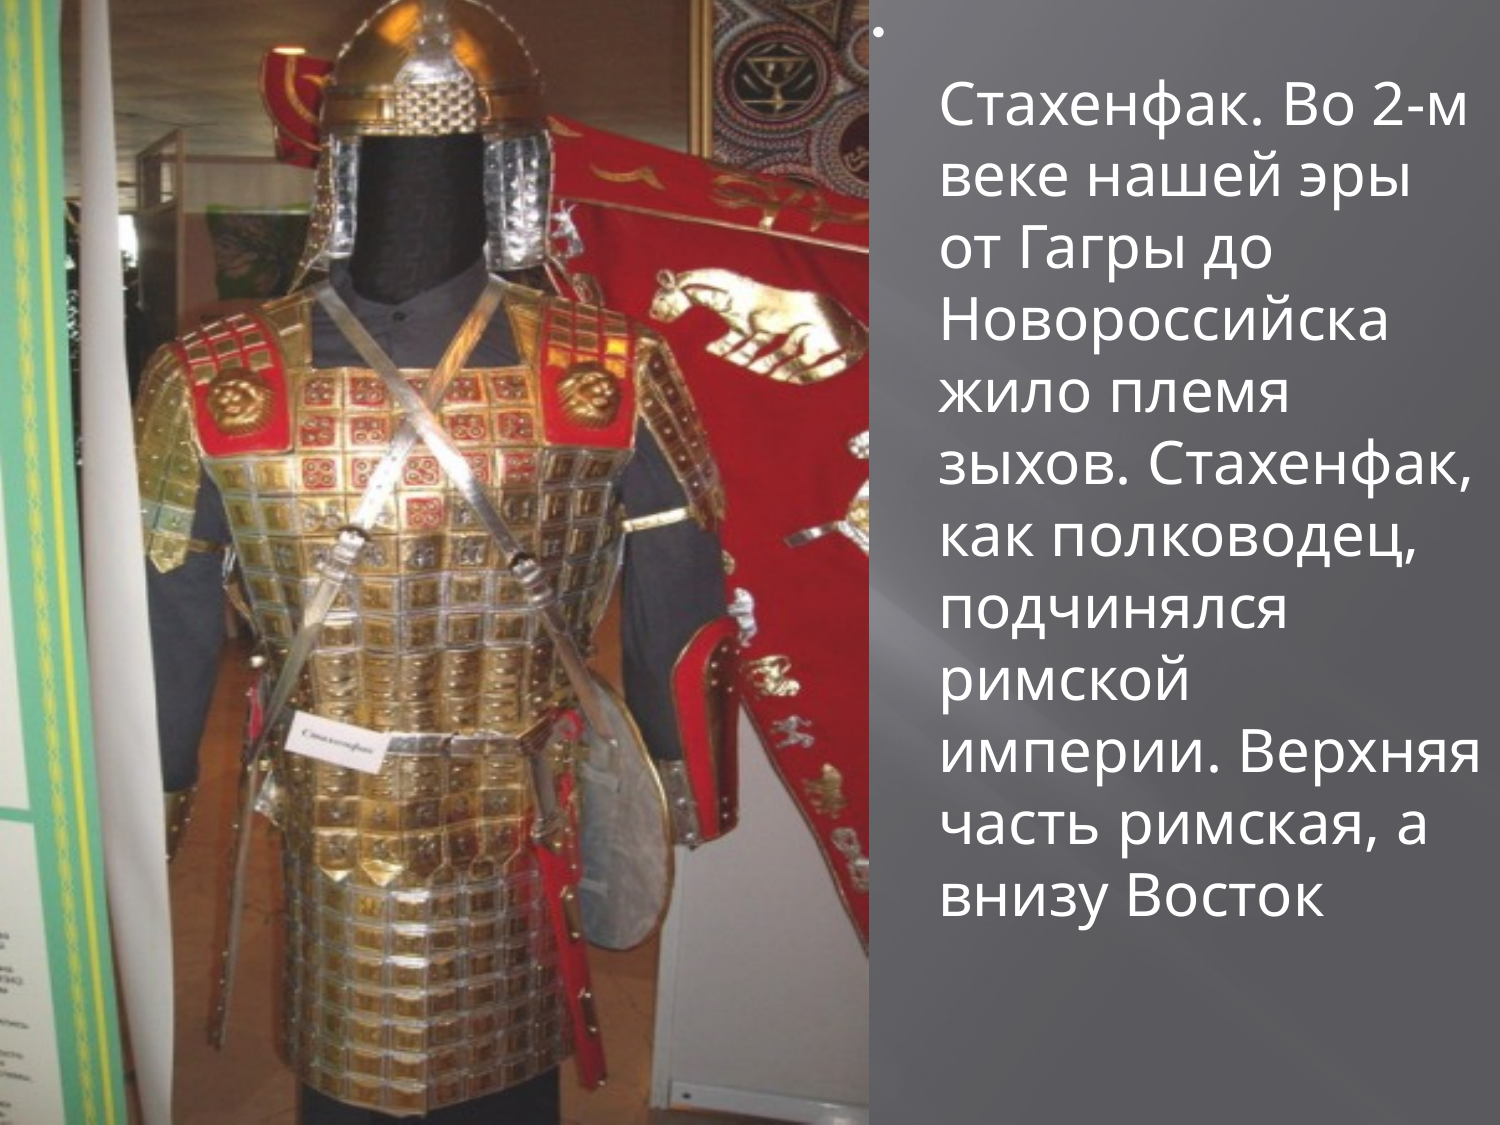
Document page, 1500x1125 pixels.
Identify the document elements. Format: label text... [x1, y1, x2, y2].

picture [0, 0, 869, 1125]
list Стахенфак. Во 2-м веке нашей эры от Гагры до Новороссийска жило племя зыхов. Стахенфак, как полководец, подчинялся римской империи. Верхняя часть римская, а внизу Восток [869, 0, 1500, 1000]
